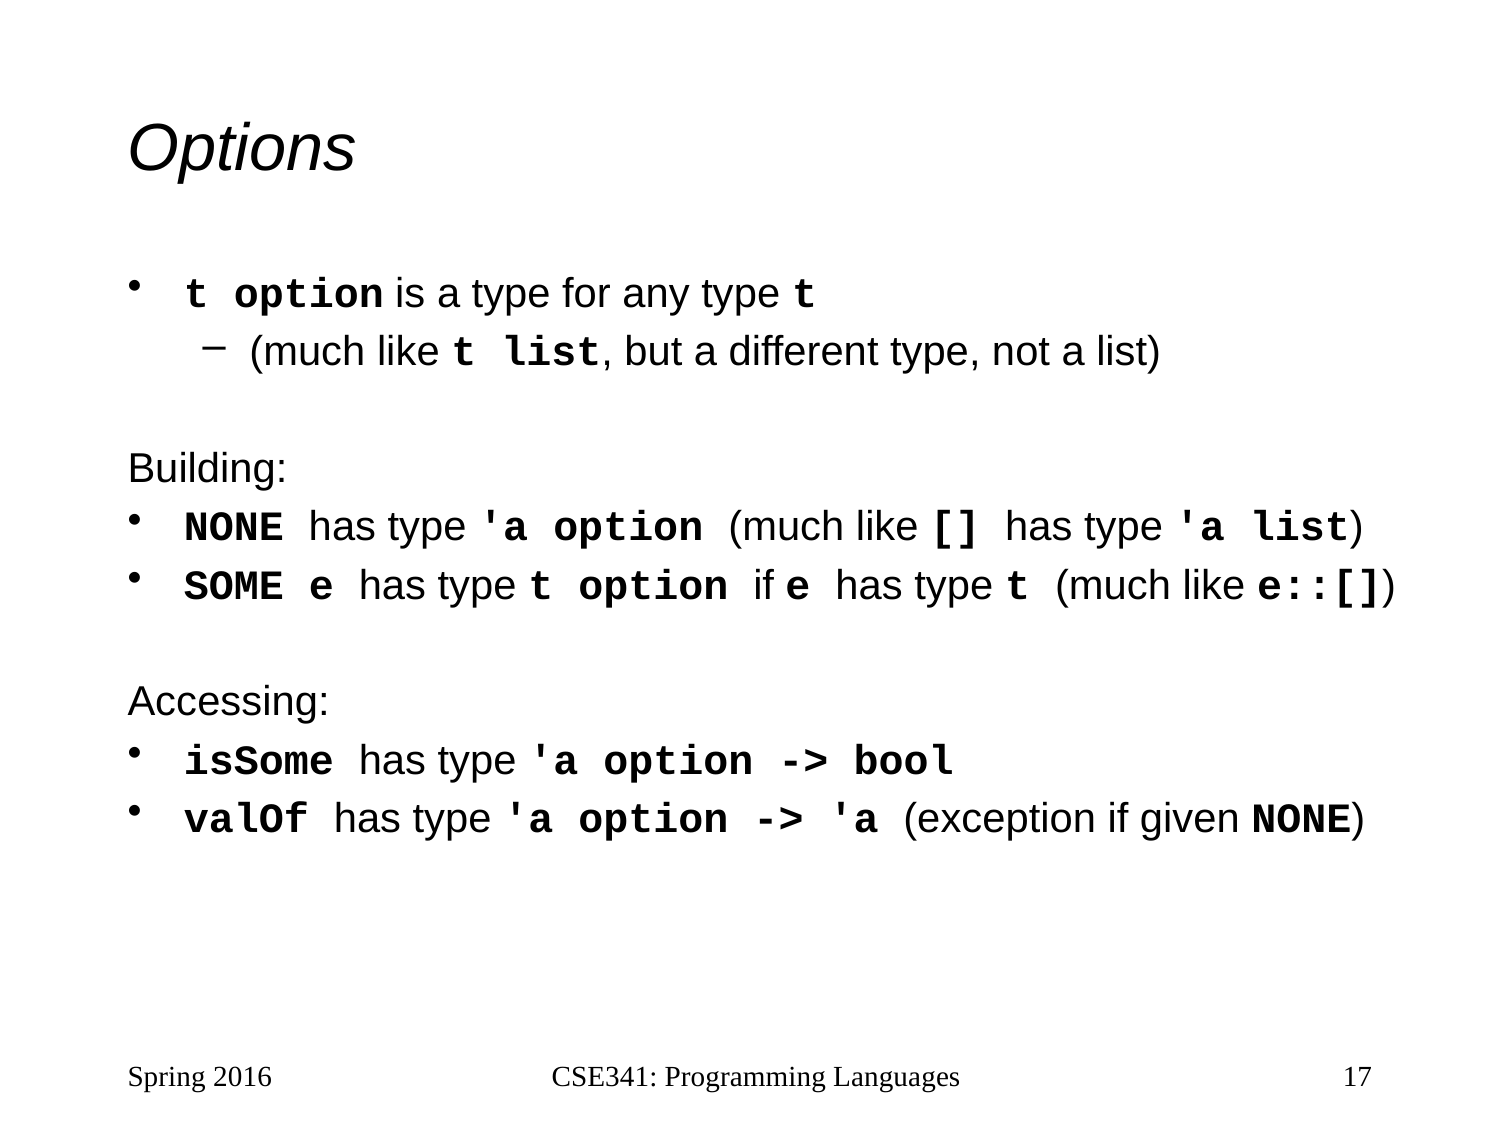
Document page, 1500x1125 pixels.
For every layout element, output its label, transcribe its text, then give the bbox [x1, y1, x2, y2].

footer CSE341: Programming Languages [474, 1049, 1038, 1125]
title Options [112, 49, 1388, 224]
slide_number Spring 2016 [112, 1049, 426, 1125]
slide_number 17 [1074, 1049, 1388, 1125]
list t option is a type for any type t (much like t list, but a different type, not a list) Building: NONE has type 'a option (much like [] has type 'a list) SOME e has type t option if e has type t (much like e::[]) Accessing: isSome has type 'a option -> bool valOf has type 'a option -> 'a (exception if given NONE) [112, 224, 1426, 1063]
